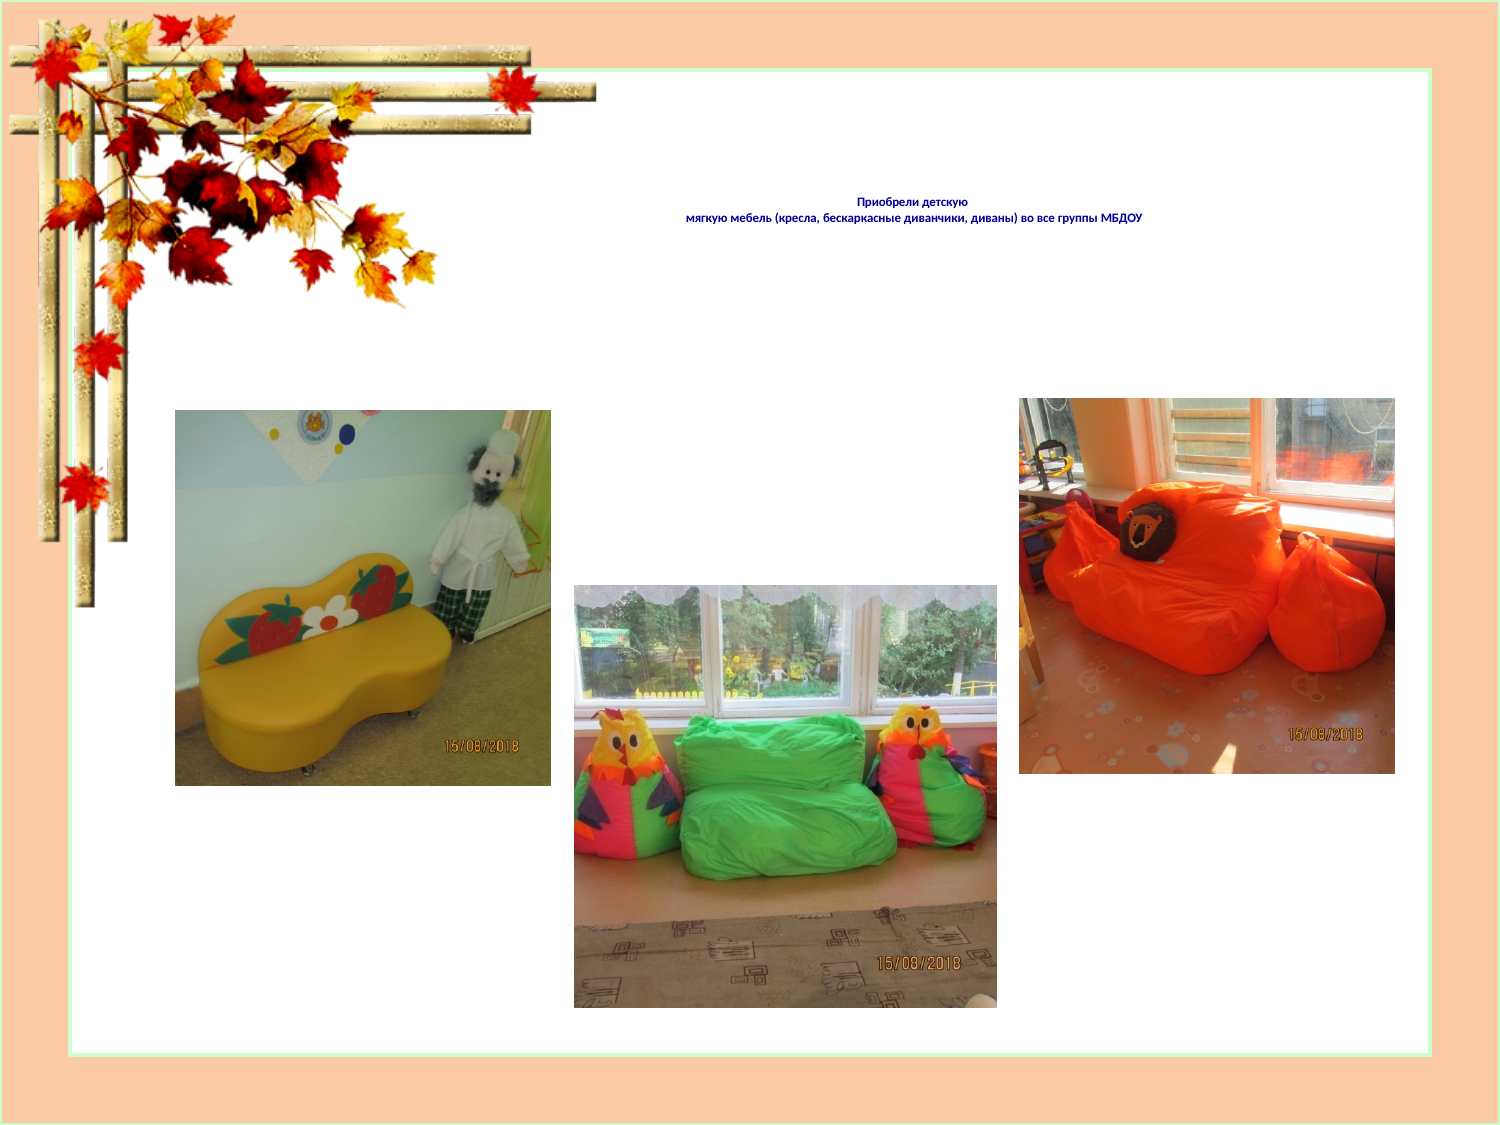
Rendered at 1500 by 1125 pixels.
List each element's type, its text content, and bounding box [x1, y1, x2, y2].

picture [0, 0, 997, 1008]
text_box [0, 0, 1500, 1125]
picture [1019, 398, 1395, 774]
title Приобрели детскую мягкую мебель (кресла, бескаркасные диванчики, диваны) во все группы МБДОУ [629, 164, 1360, 233]
